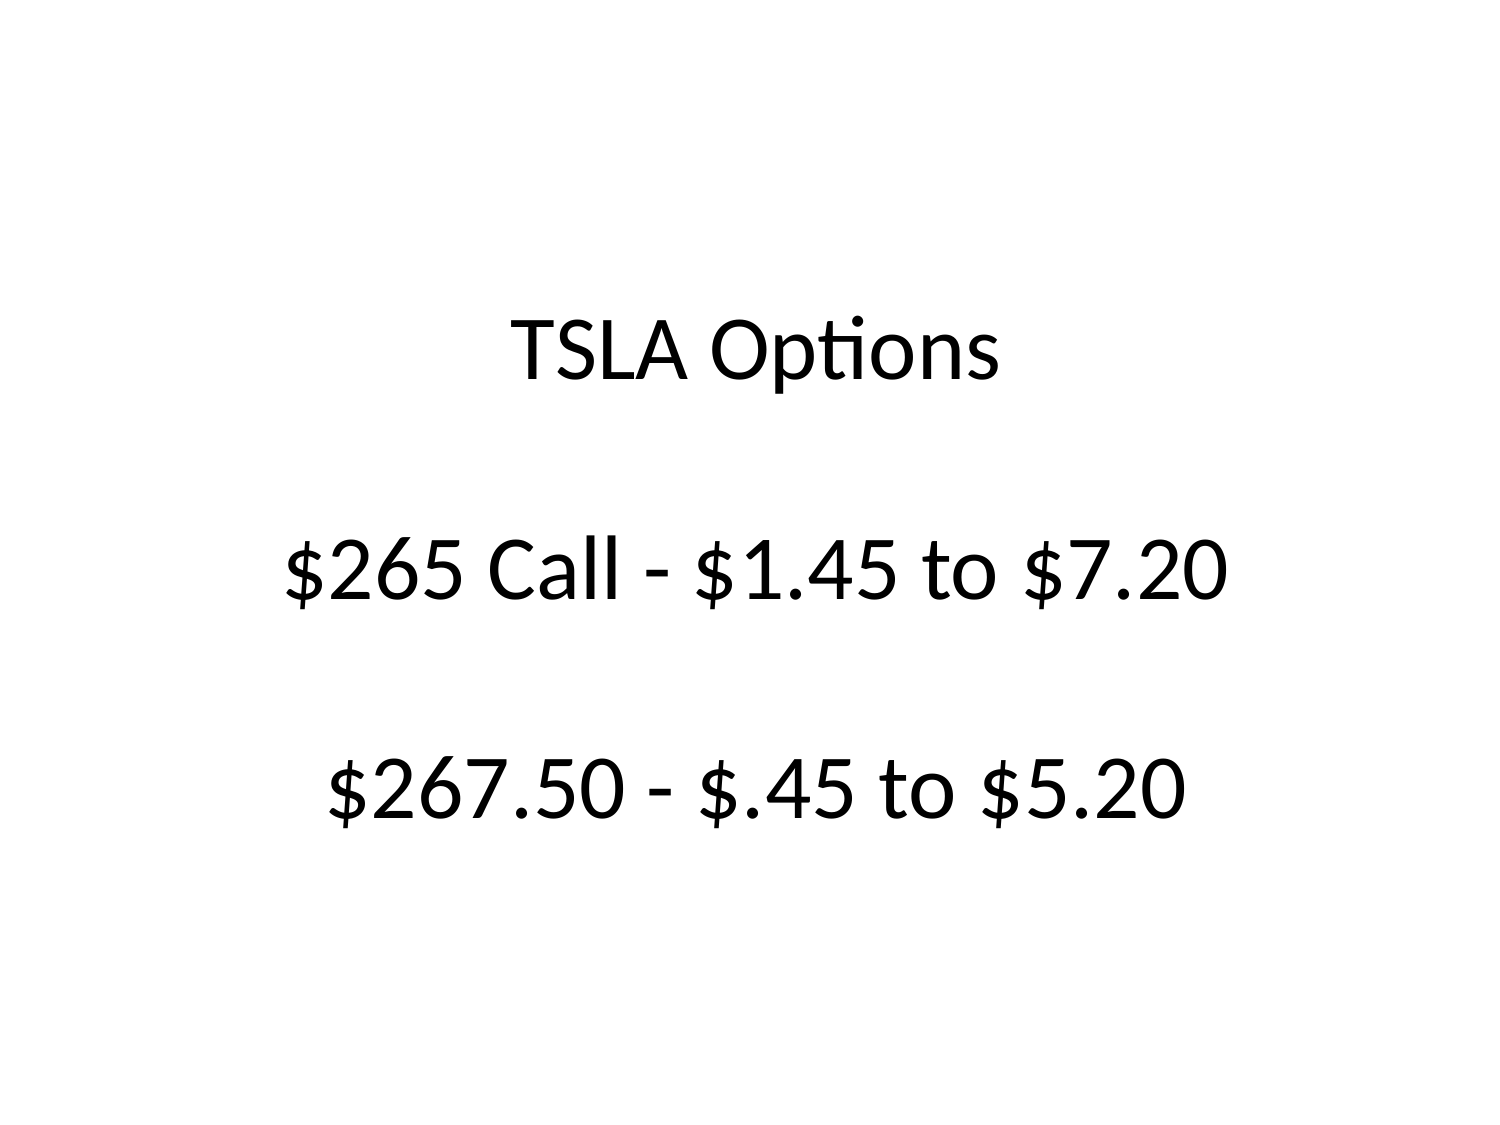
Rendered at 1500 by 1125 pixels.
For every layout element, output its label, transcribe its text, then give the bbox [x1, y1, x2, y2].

title TSLA Options $265 Call - $1.45 to $7.20 $267.50 - $.45 to $5.20 [12, 24, 1500, 1100]
